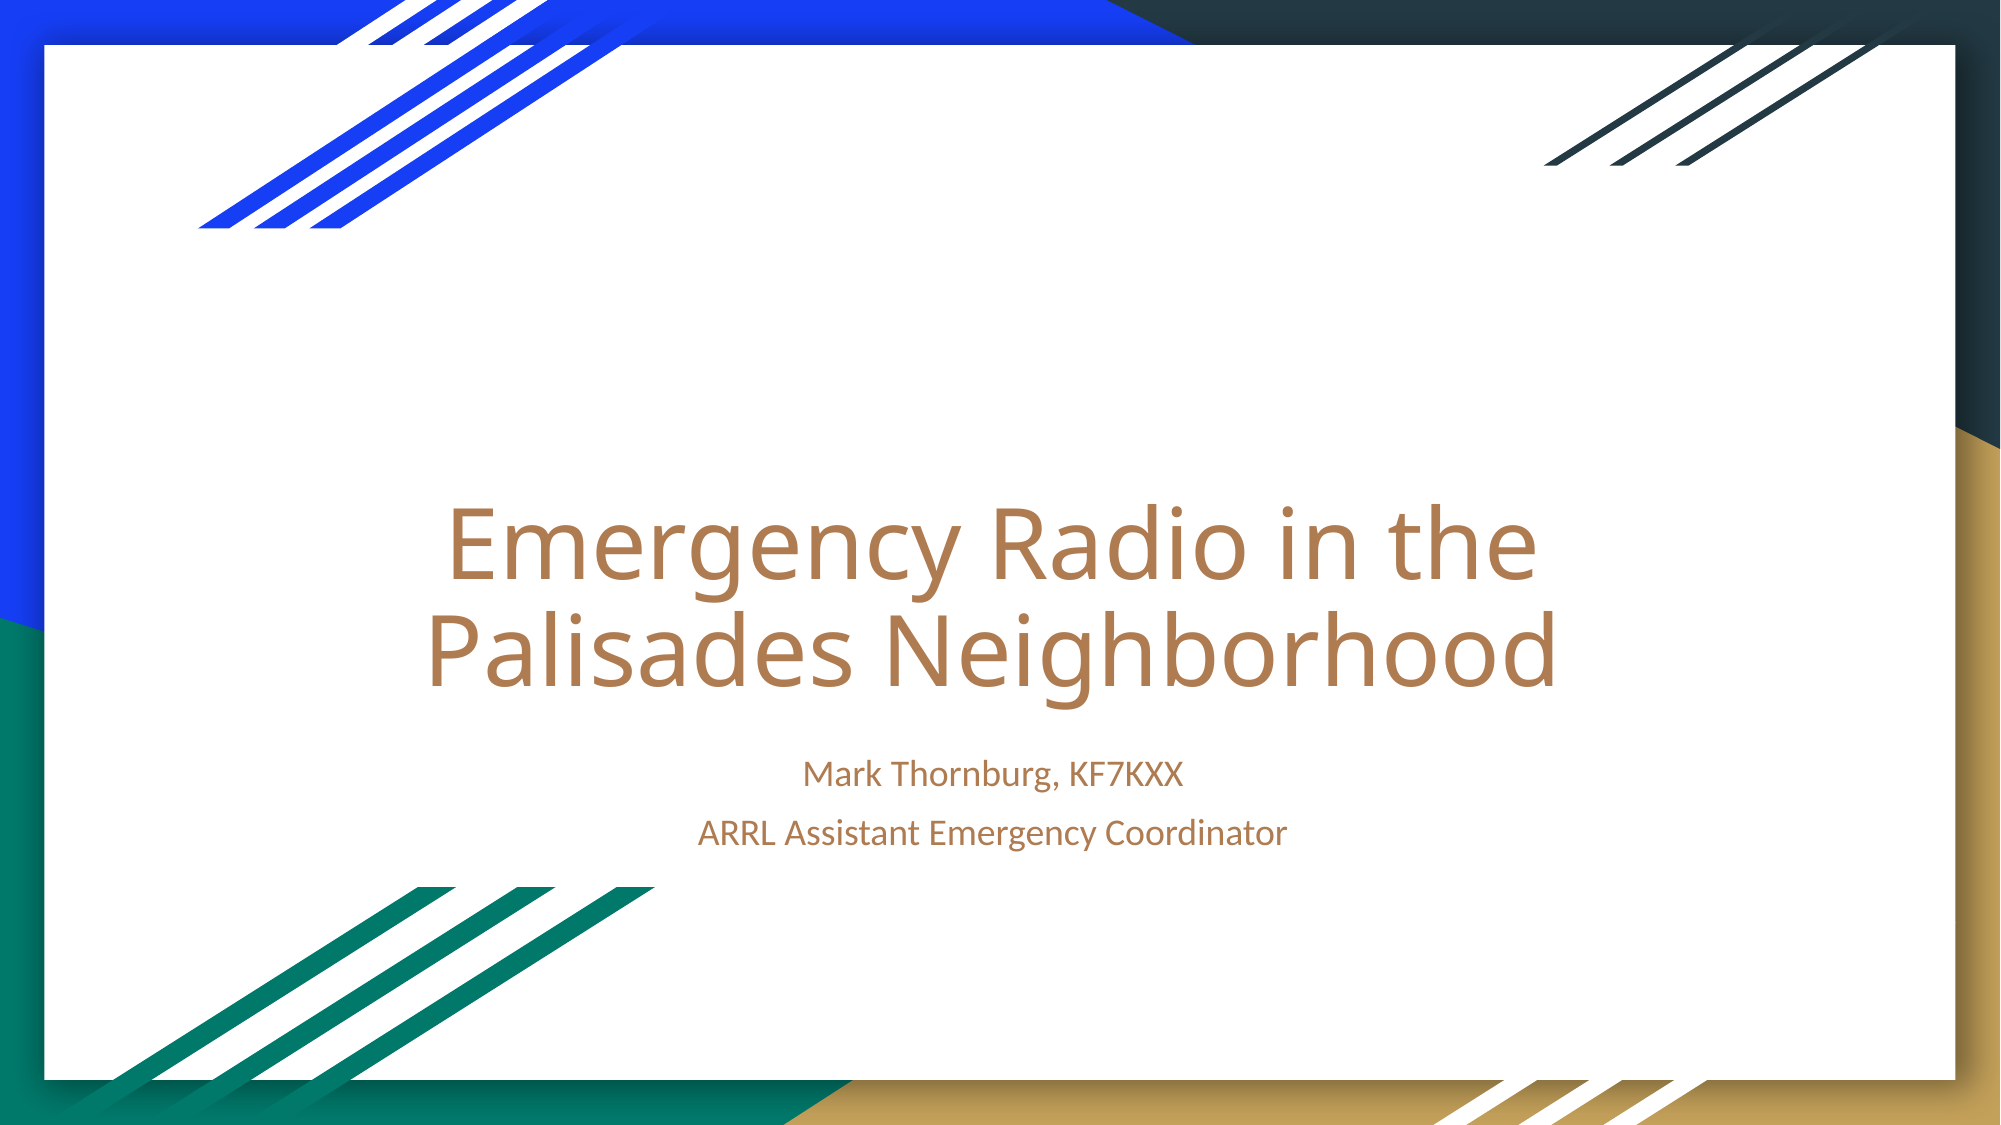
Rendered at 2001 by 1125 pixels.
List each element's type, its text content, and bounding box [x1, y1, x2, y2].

title Emergency Radio in the Palisades Neighborhood [406, 398, 1580, 716]
subtitle Mark Thornburg, KF7KXX ARRL Assistant Emergency Coordinator [406, 746, 1580, 861]
